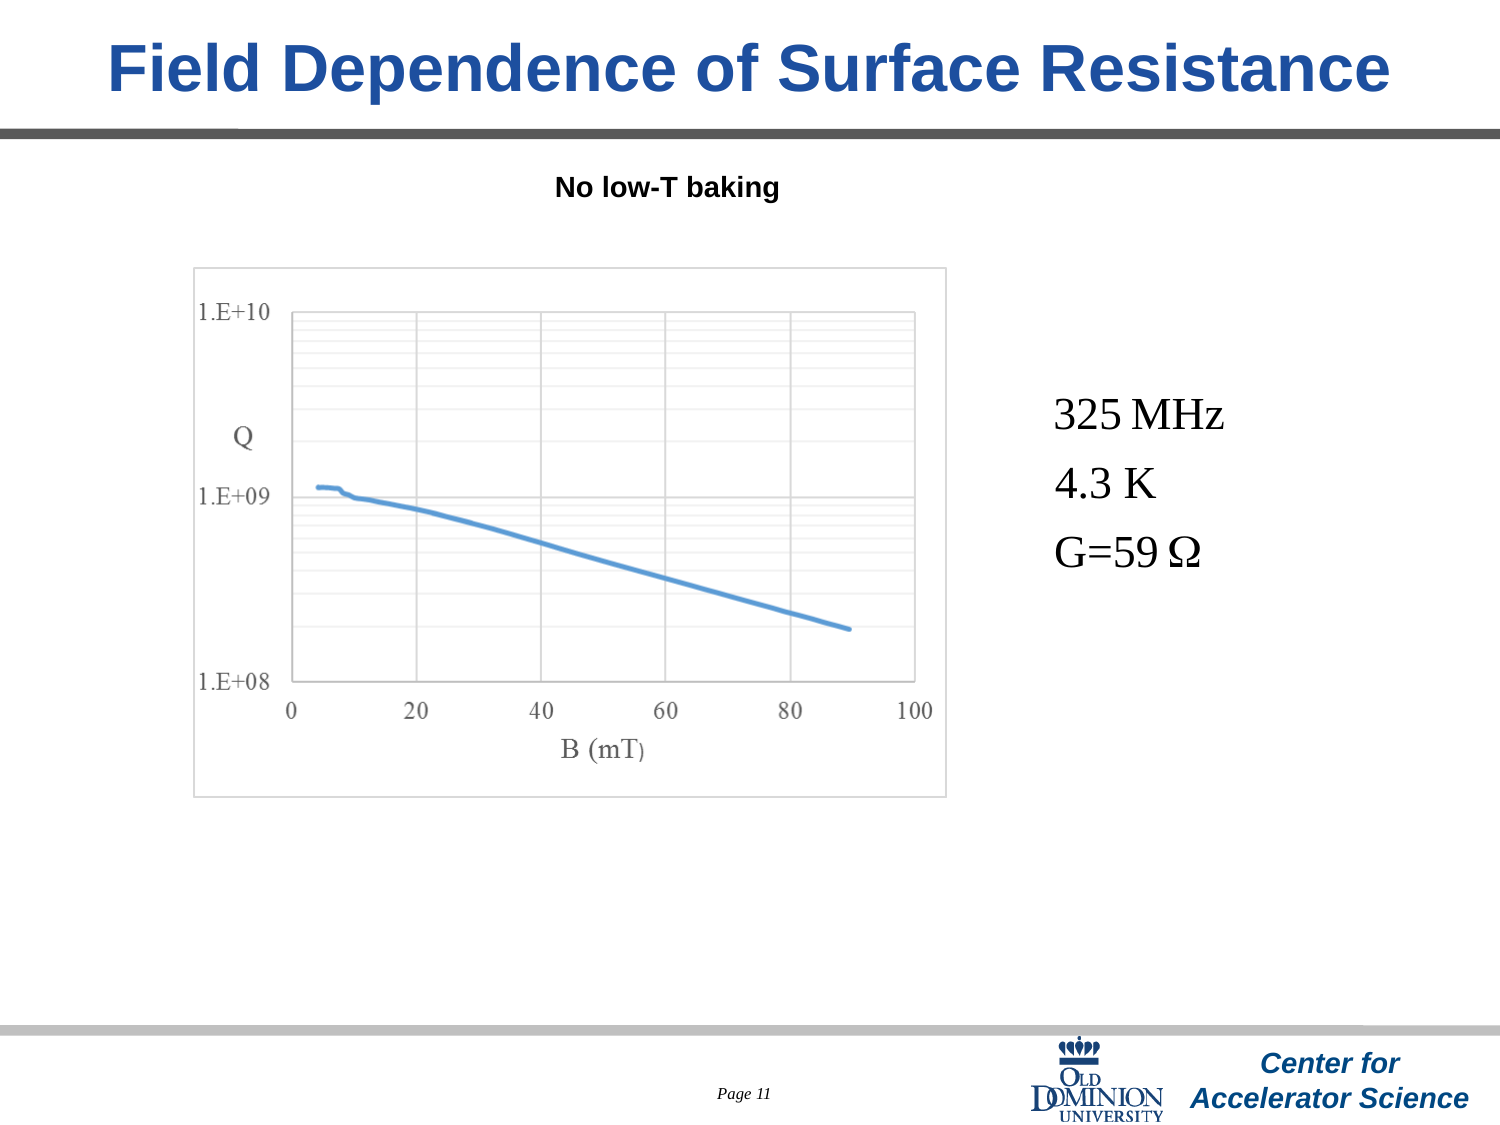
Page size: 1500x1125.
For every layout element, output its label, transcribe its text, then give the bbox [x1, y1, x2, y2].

text_box No low-T baking [468, 161, 867, 212]
picture [193, 267, 947, 798]
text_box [1051, 392, 1229, 585]
title Field Dependence of Surface Resistance [0, 0, 1500, 131]
